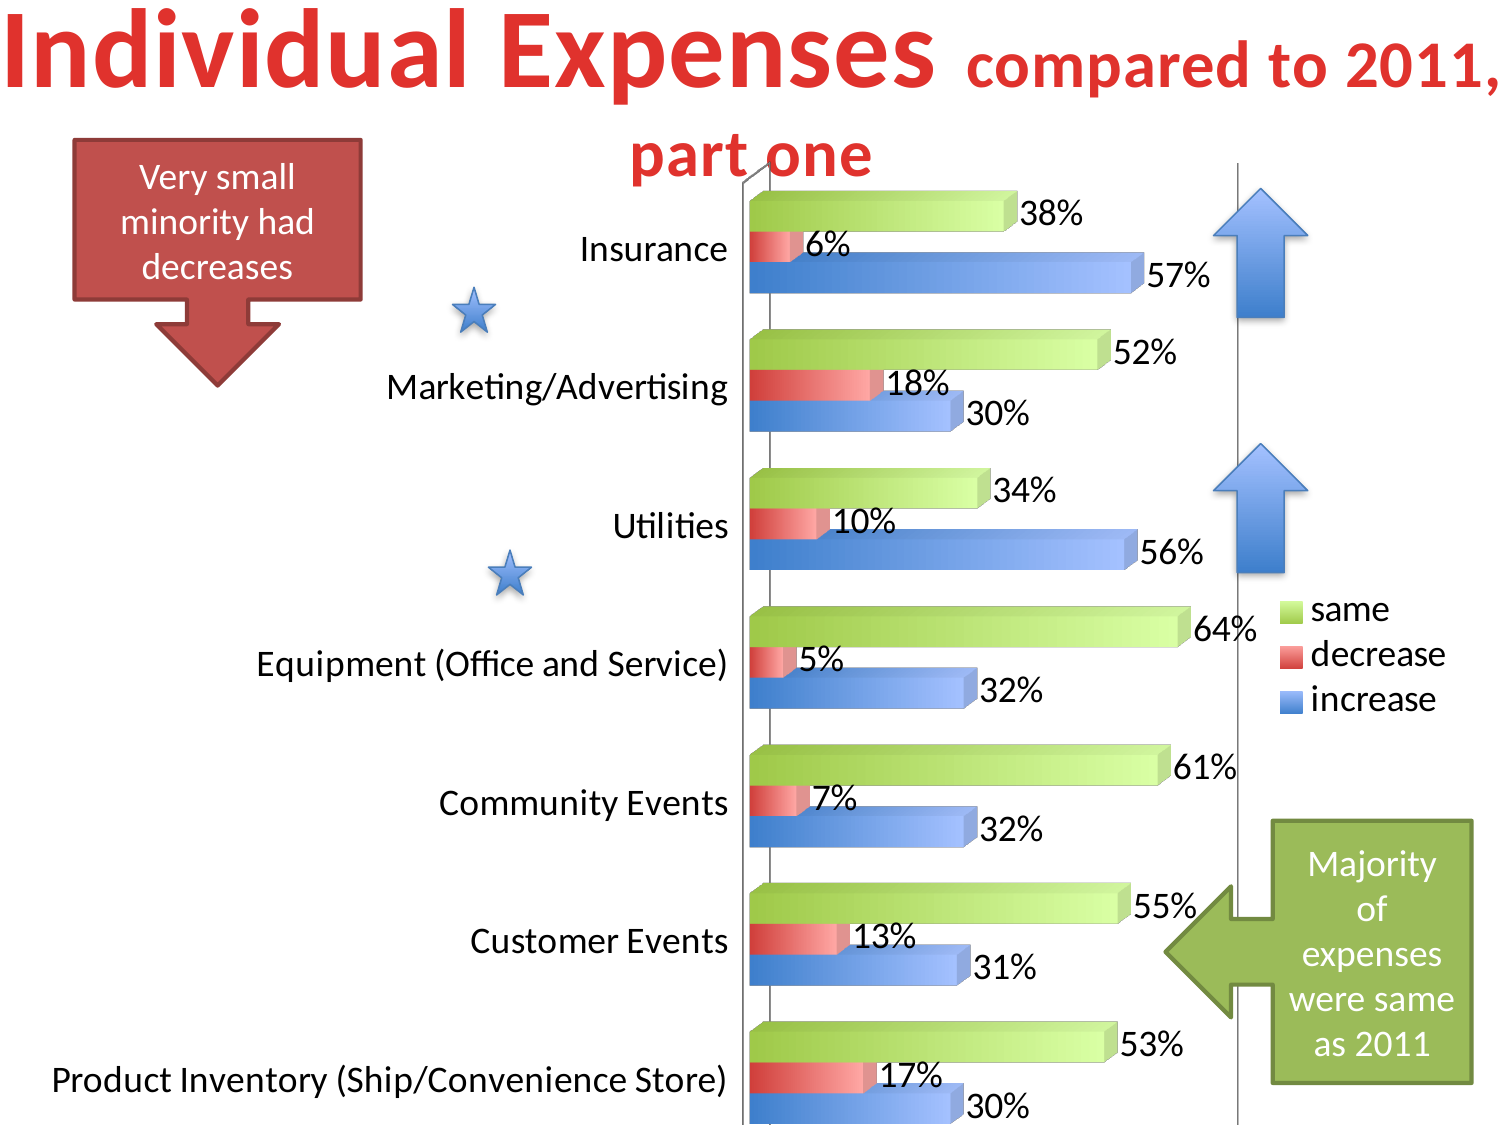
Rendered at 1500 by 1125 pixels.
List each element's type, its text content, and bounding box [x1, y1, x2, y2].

text_box Individual Expenses compared to 2011, part one [0, 0, 1500, 198]
chart [22, 139, 1472, 1125]
